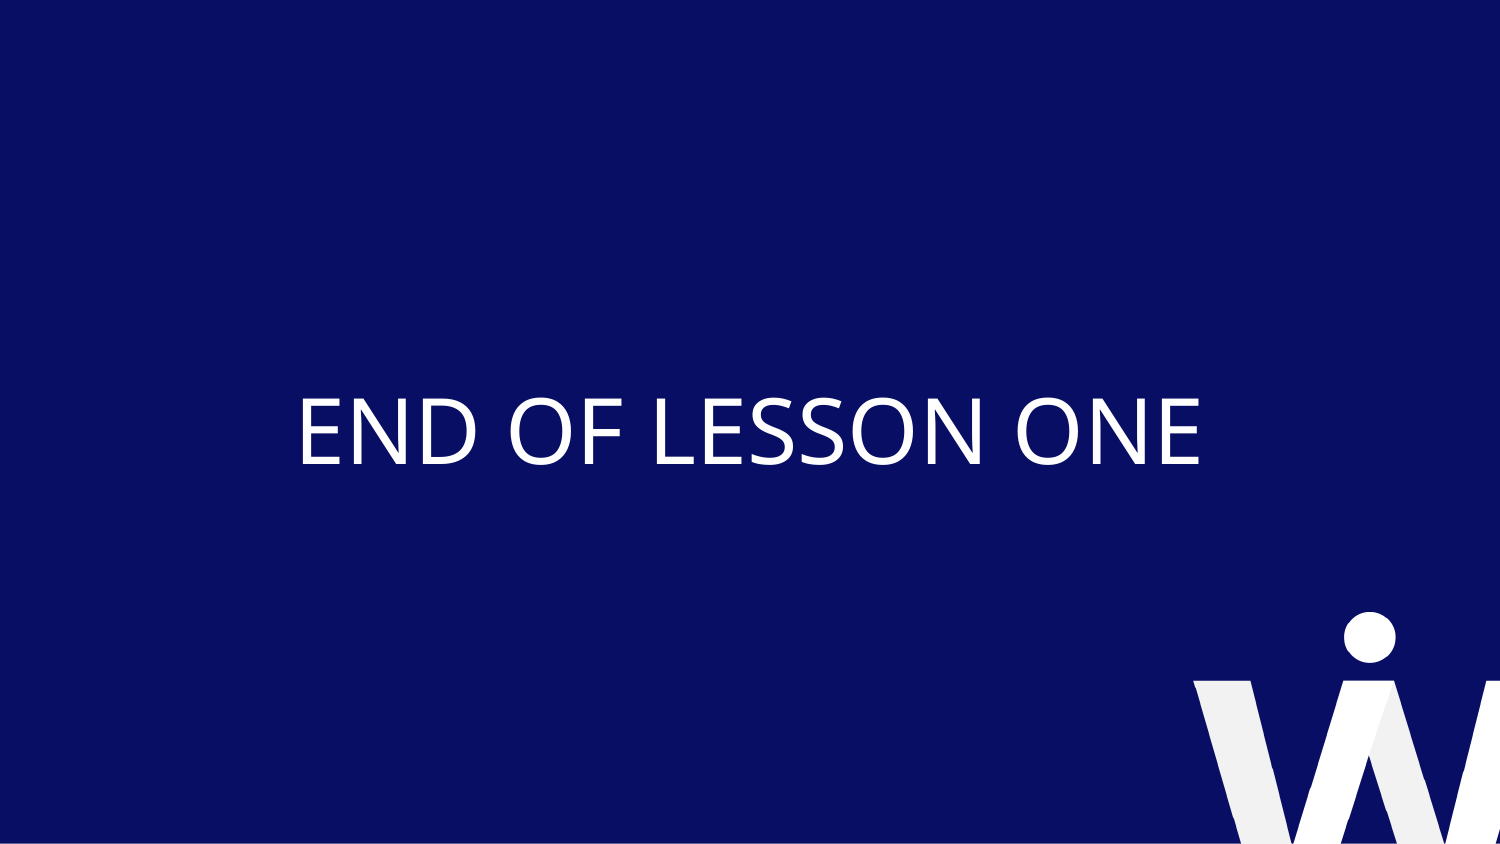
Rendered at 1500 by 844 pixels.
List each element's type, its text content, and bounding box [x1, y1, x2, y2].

title END OF LESSON ONE [145, 370, 1355, 474]
picture [1081, 612, 1500, 844]
